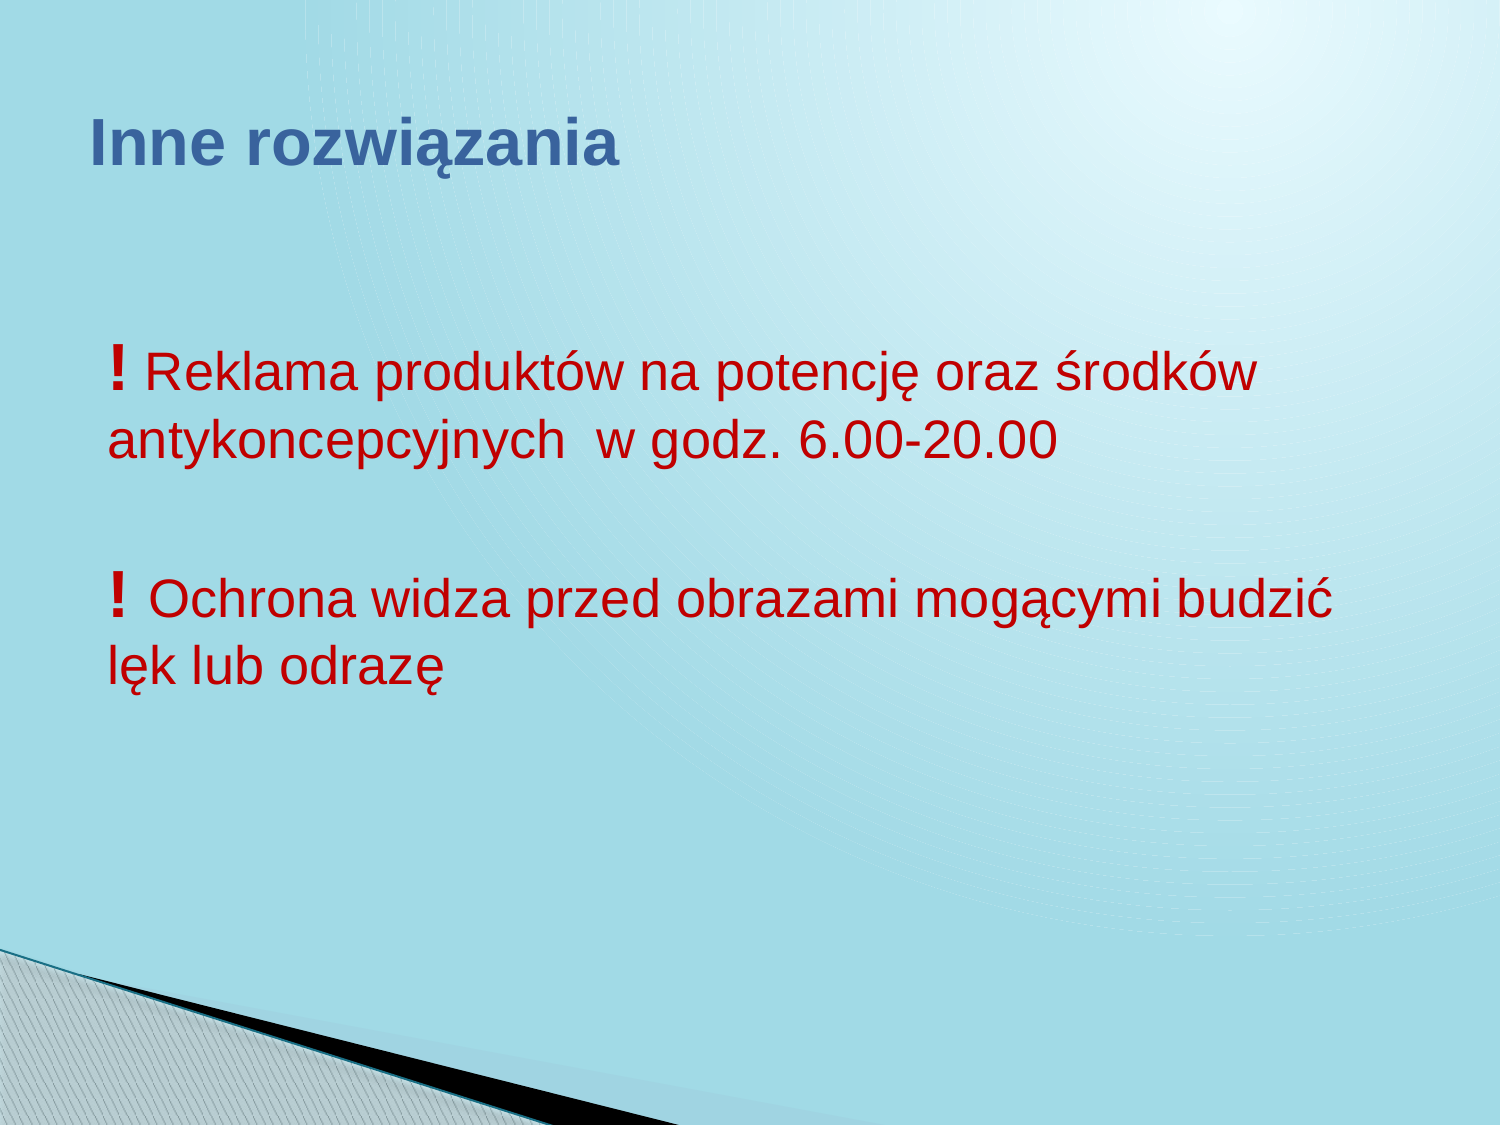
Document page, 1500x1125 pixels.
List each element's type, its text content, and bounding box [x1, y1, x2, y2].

title Inne rozwiązania [75, 45, 1425, 233]
list ! Reklama produktów na potencję oraz środków antykoncepcyjnych w godz. 6.00-20.00 ! Ochrona widza przed obrazami mogącymi budzić lęk lub odrazę [75, 243, 1425, 986]
